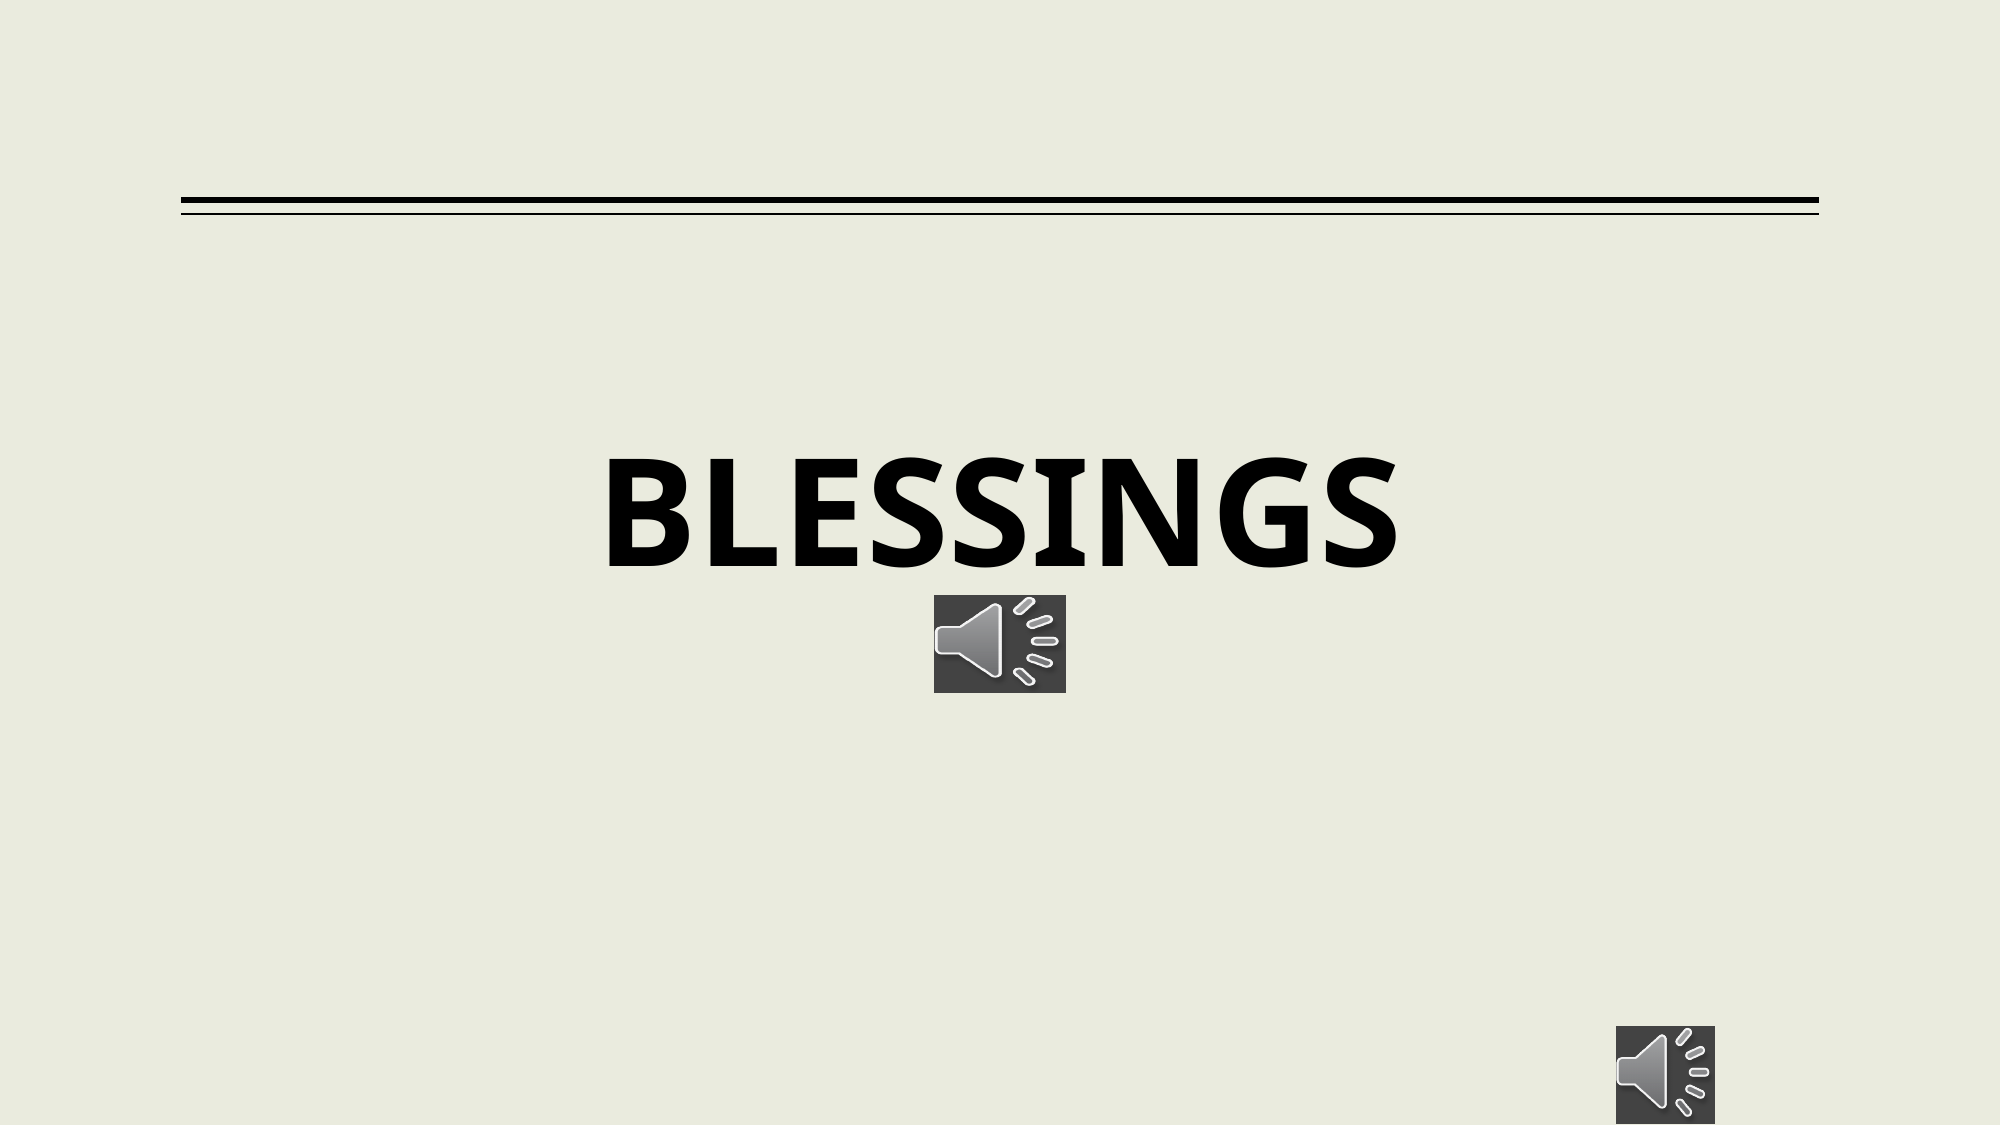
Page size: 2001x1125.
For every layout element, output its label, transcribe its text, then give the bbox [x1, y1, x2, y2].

picture [1615, 1024, 1716, 1125]
list BLESSINGS [33, 12, 1967, 1088]
picture [933, 593, 1067, 694]
